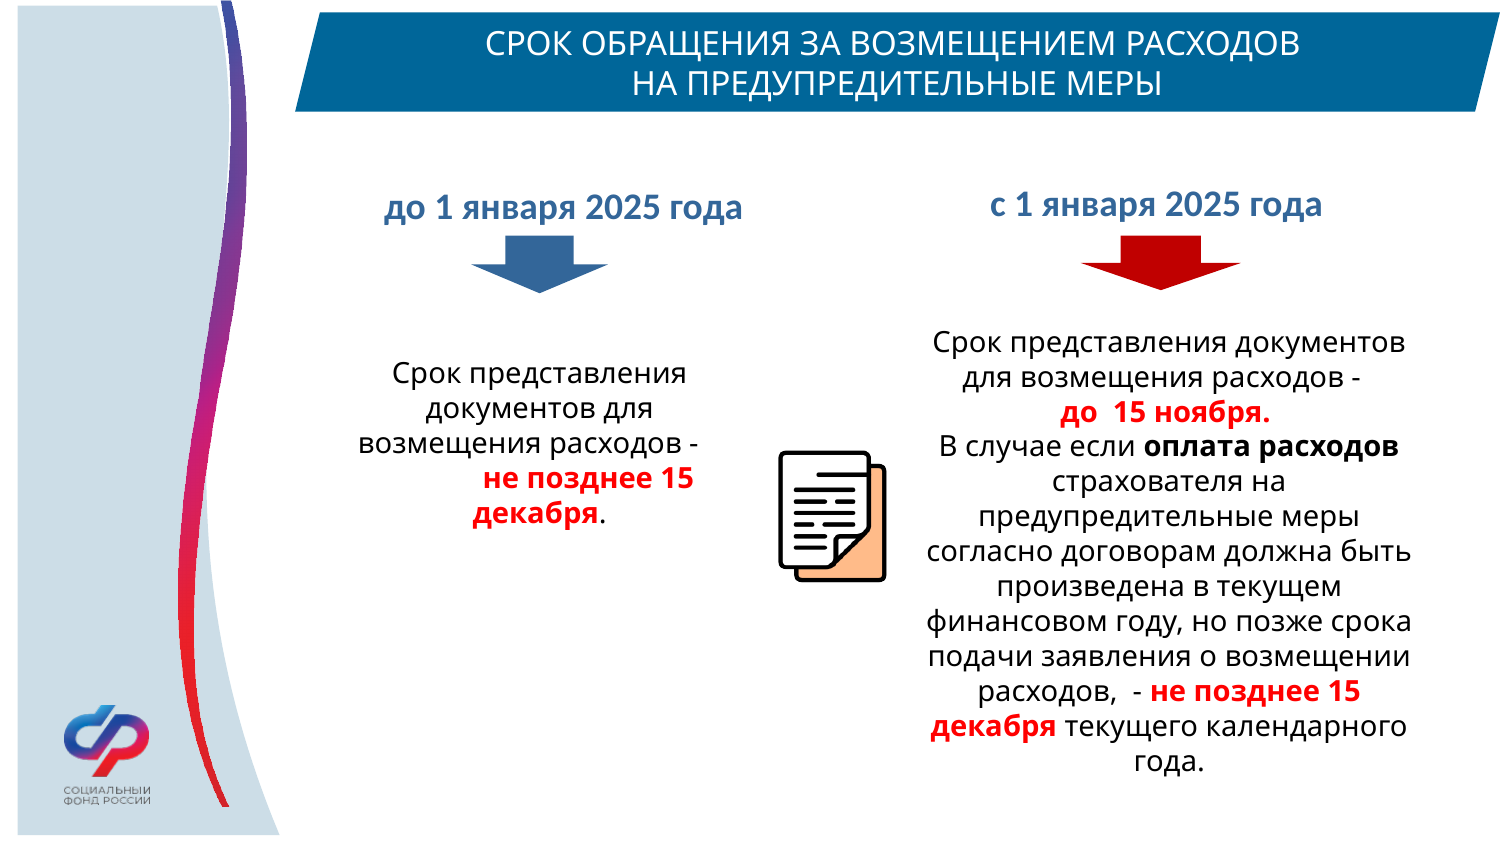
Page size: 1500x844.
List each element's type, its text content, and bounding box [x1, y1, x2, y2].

text_box Срок представления документов для возмещения расходов - не позднее 15 декабря. [342, 346, 737, 537]
text_box СРОК ОБРАЩЕНИЯ ЗА ВОЗМЕЩЕНИЕМ РАСХОДОВ НА ПРЕДУПРЕДИТЕЛЬНЫЕ МЕРЫ [295, 12, 1500, 112]
text_box [1080, 235, 1241, 291]
text_box с 1 января 2025 года [975, 172, 1339, 232]
text_box [17, 5, 280, 836]
picture [741, 420, 910, 617]
picture [178, 0, 247, 807]
text_box Срок представления документов для возмещения расходов - до 15 ноября. В случае если оплата расходов страхователя на предупредительные меры согласно договорам должна быть произведена в текущем финансовом году, но позже срока подачи заявления о возмещении расходов, - не позднее 15 декабря текущего календарного года. [903, 315, 1436, 785]
text_box до 1 января 2025 года [369, 175, 767, 235]
picture [64, 705, 150, 805]
text_box [471, 235, 608, 294]
